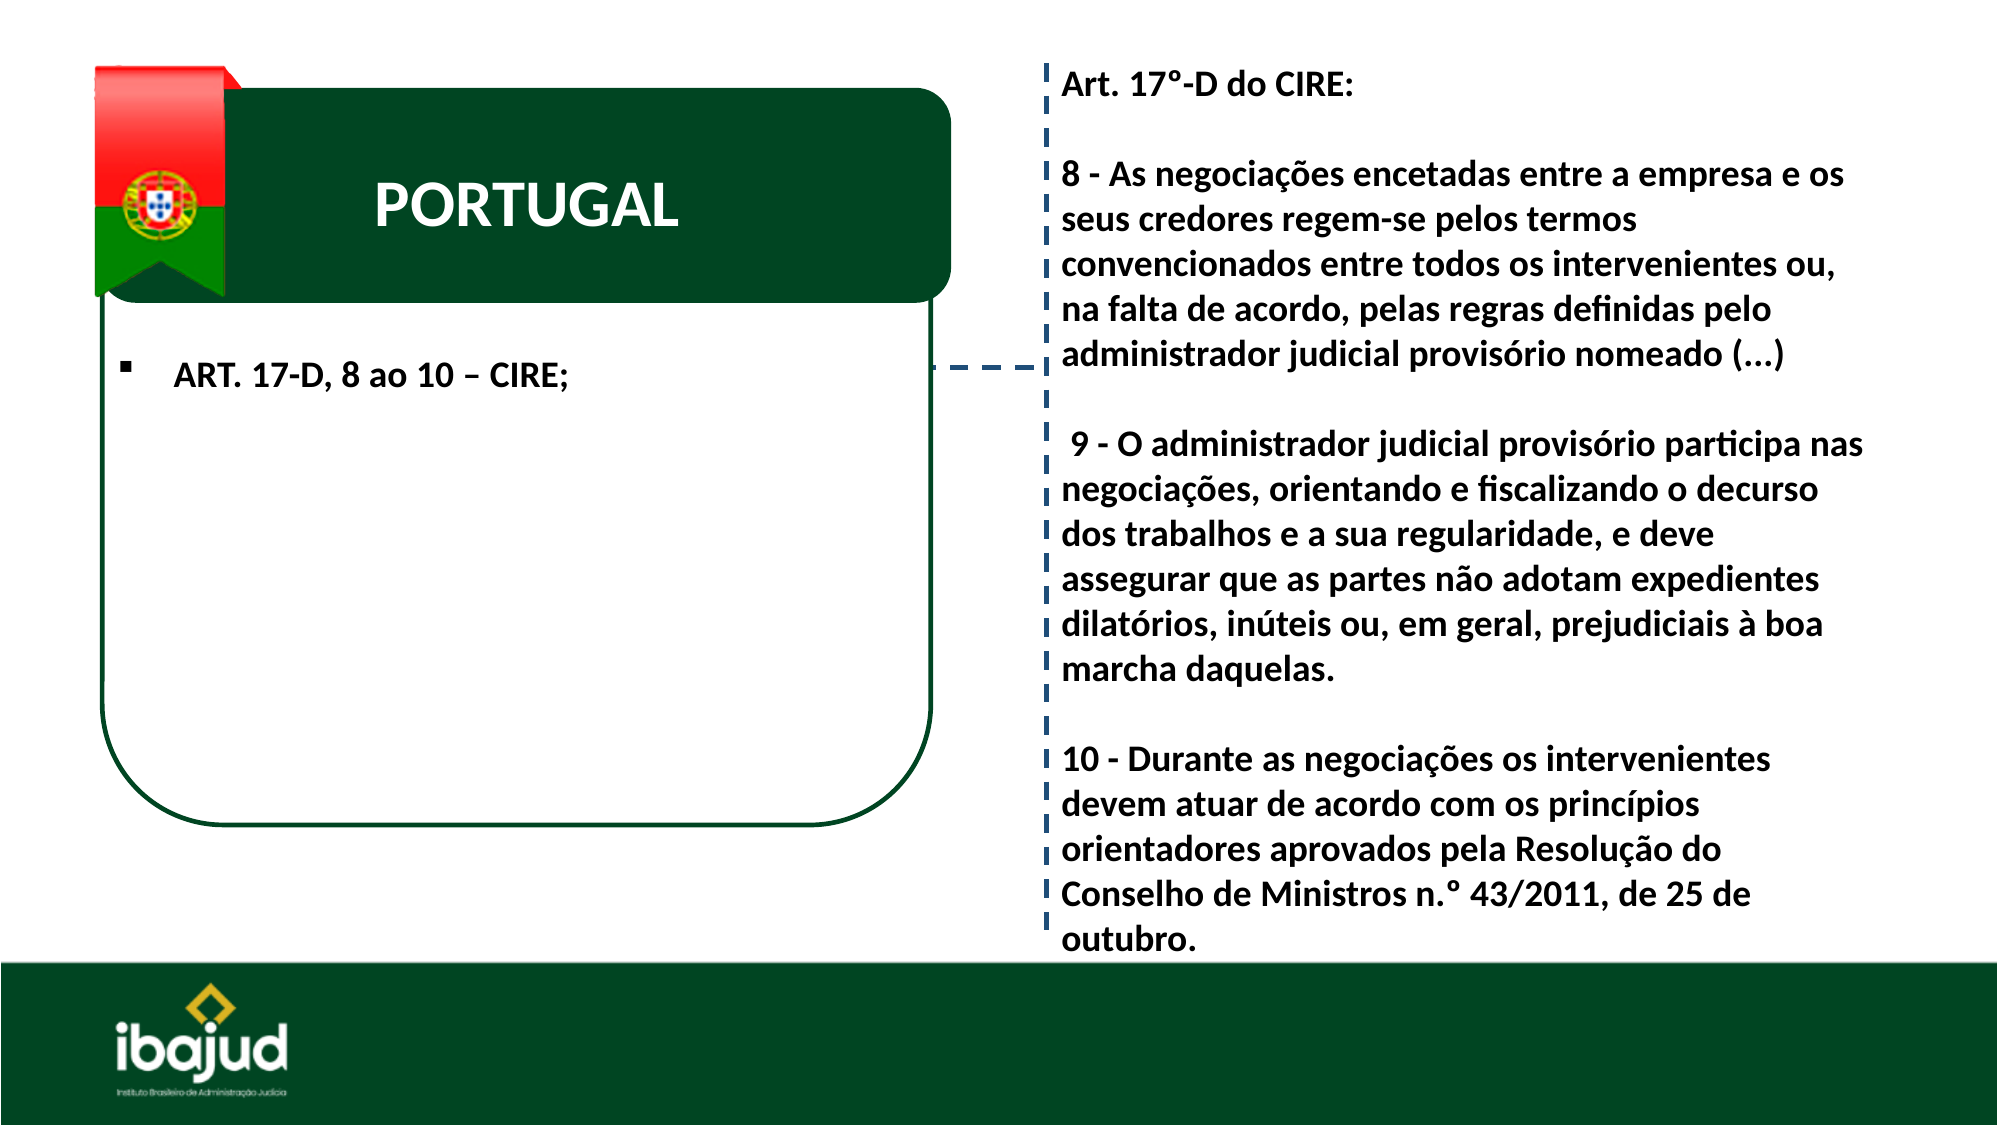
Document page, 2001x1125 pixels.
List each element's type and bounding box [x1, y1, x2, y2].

text_box [562, 51, 1887, 931]
text_box [90, 54, 952, 826]
picture [1, 2, 1997, 1125]
